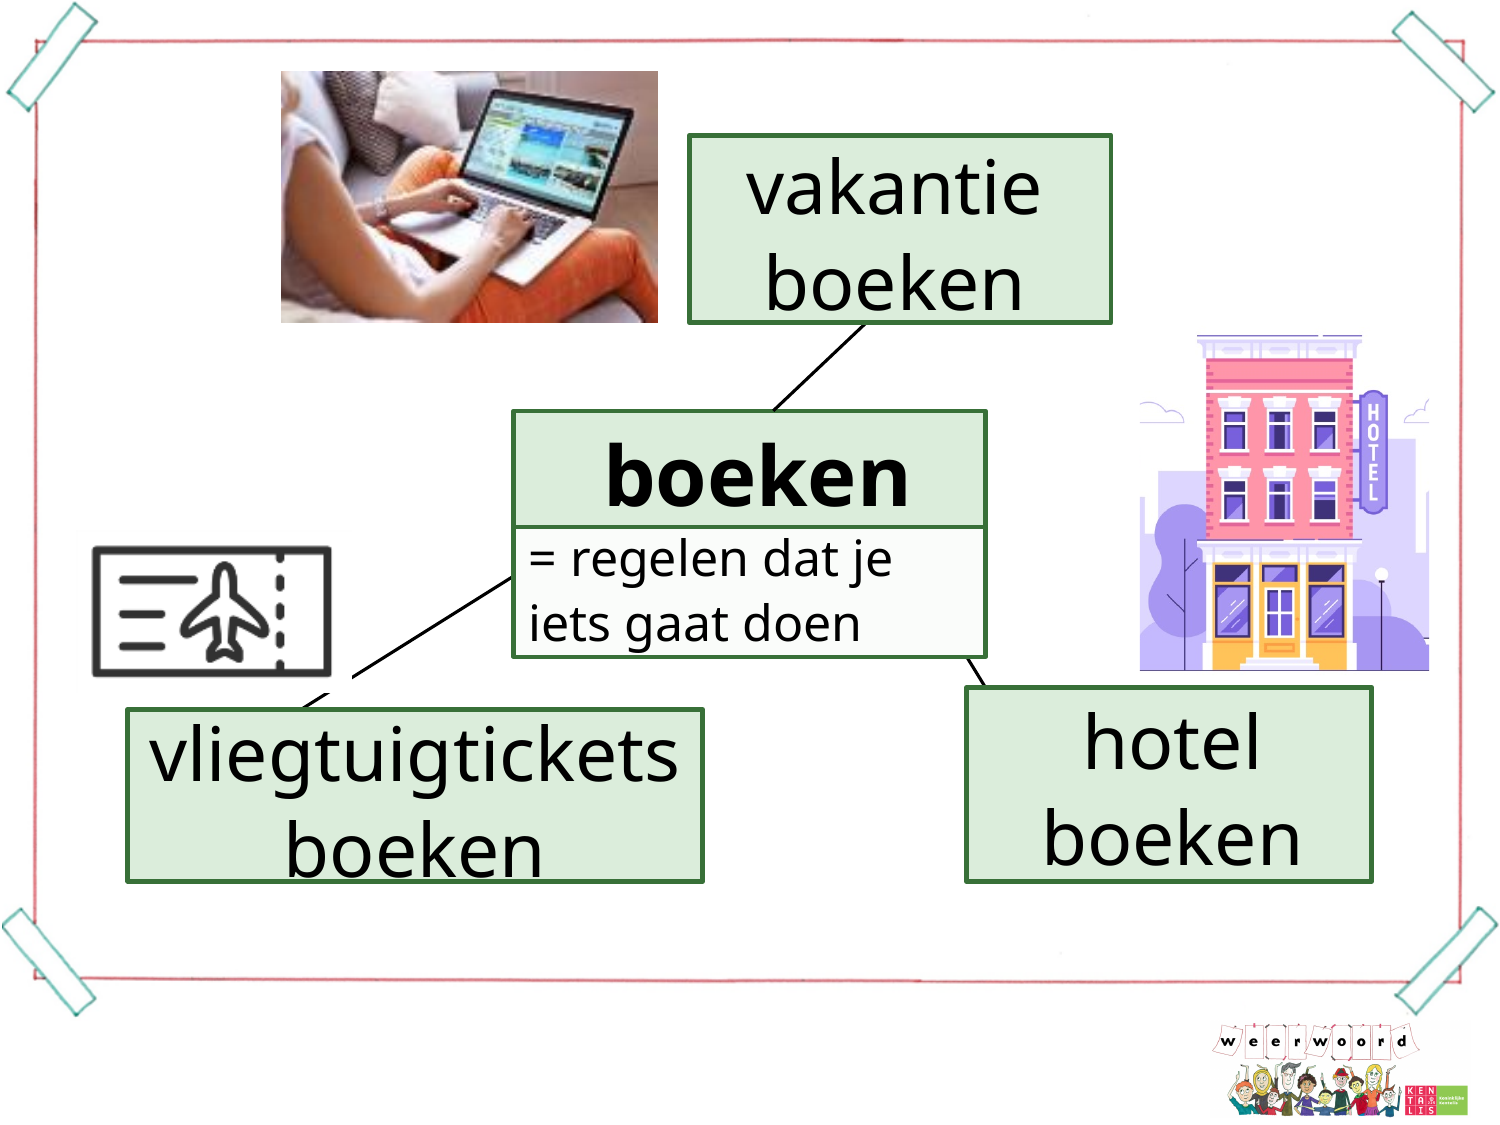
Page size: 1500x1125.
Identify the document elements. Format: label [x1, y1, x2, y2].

text_box [300, 526, 593, 710]
text_box [886, 526, 986, 688]
text_box [773, 234, 960, 412]
picture [2, 0, 1500, 1118]
